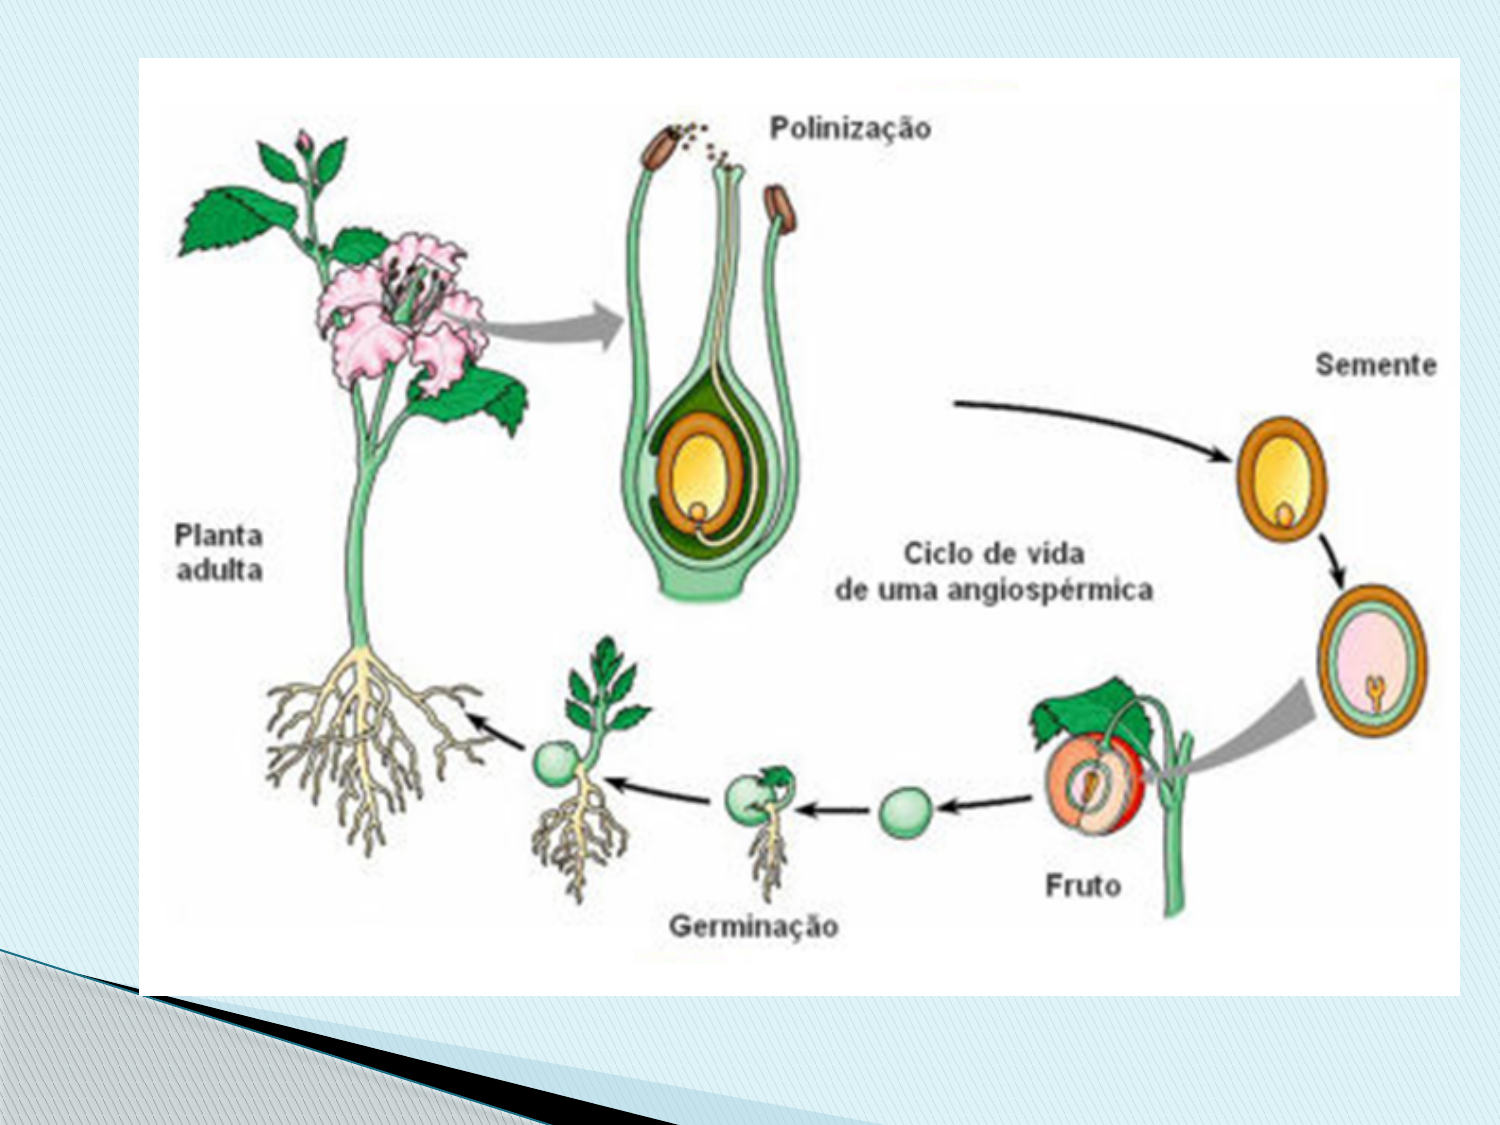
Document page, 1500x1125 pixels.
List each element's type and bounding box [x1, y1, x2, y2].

picture [139, 58, 1460, 997]
